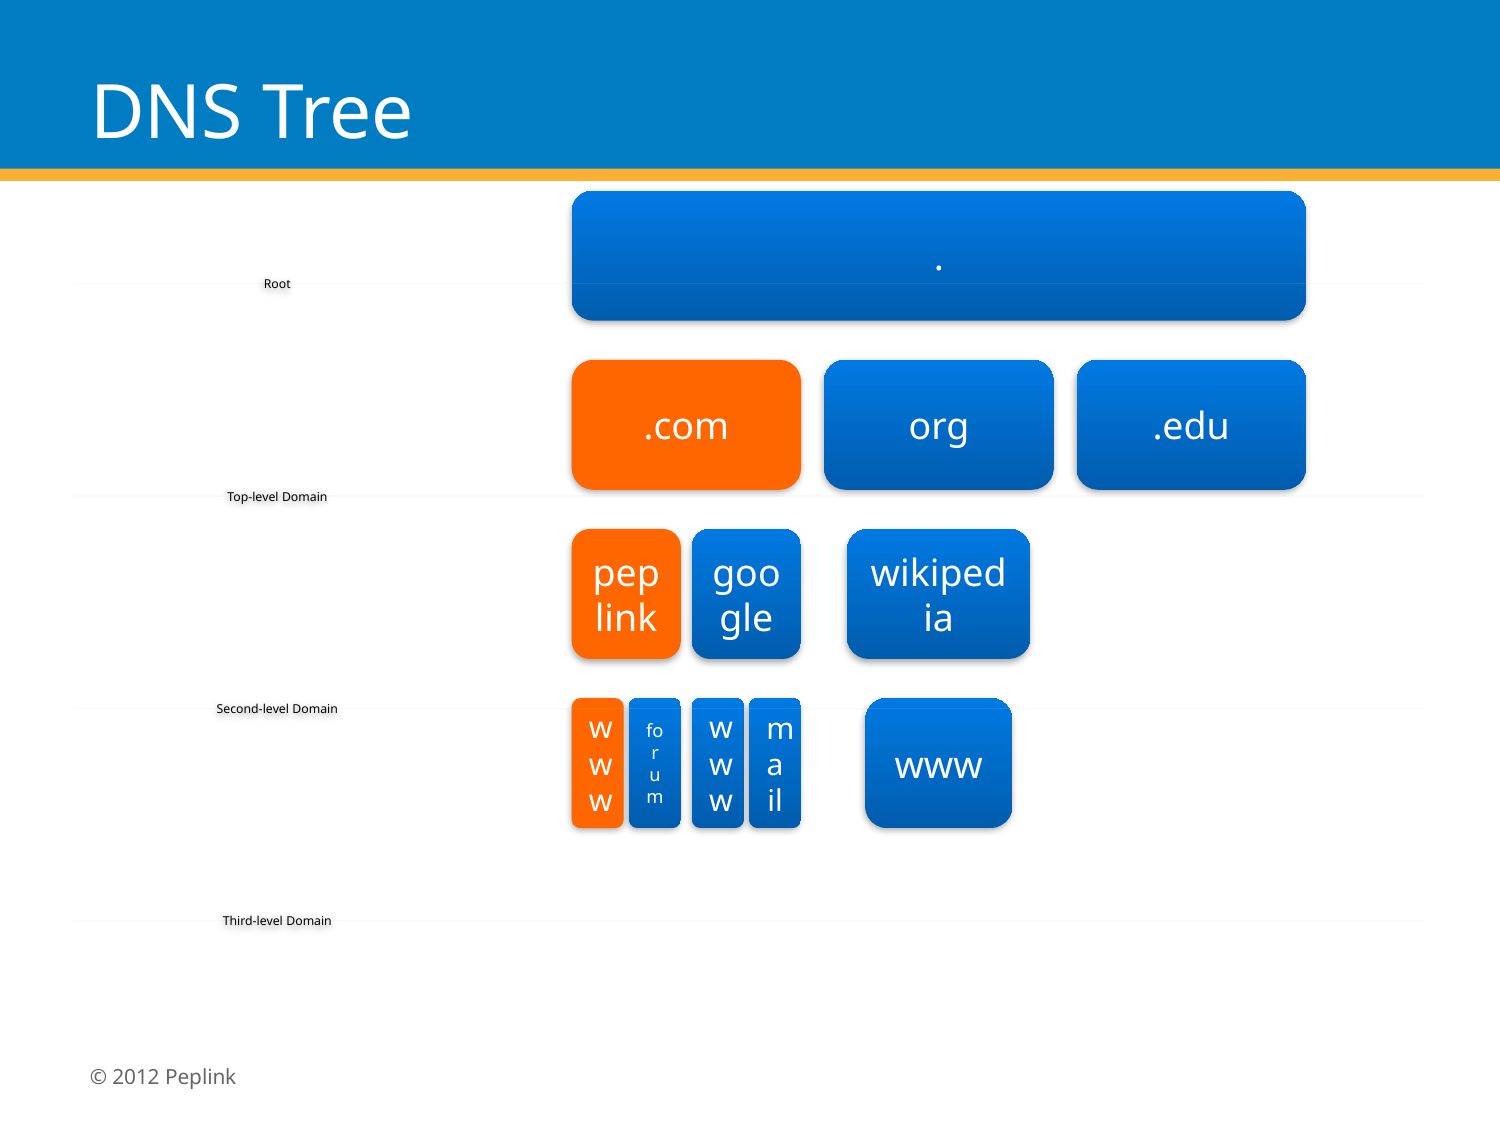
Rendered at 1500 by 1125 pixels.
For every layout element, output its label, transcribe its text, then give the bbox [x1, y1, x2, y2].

title DNS Tree [0, 0, 1500, 169]
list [74, 190, 1425, 1015]
